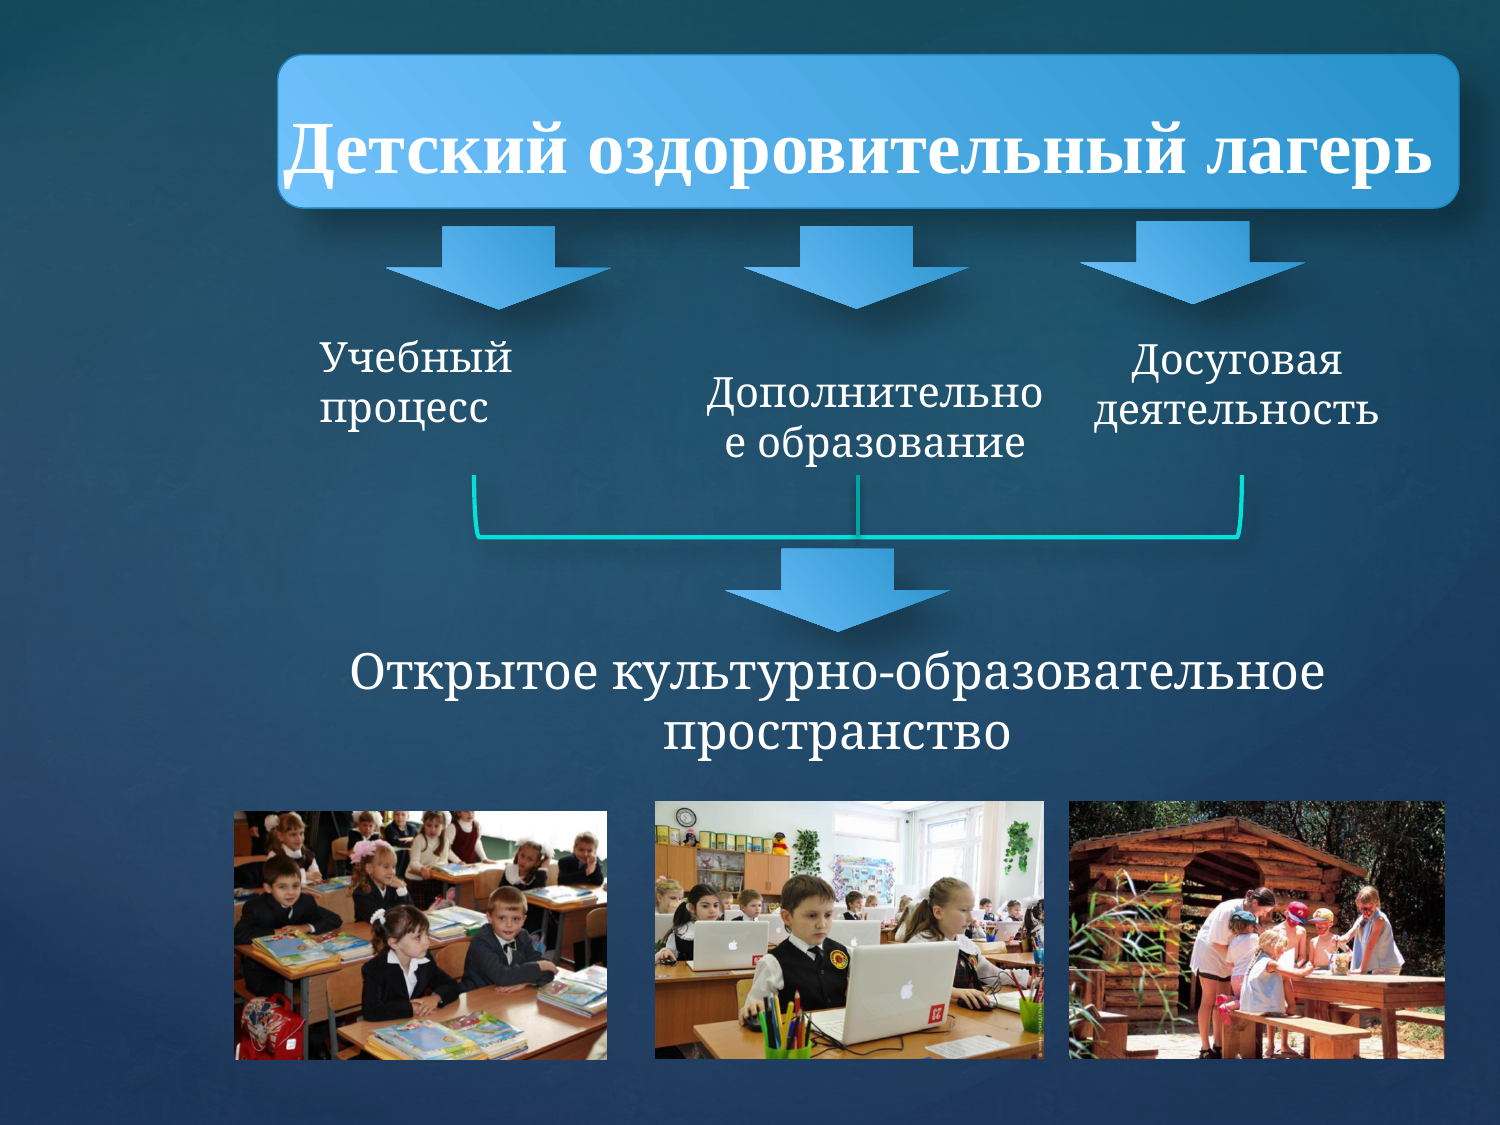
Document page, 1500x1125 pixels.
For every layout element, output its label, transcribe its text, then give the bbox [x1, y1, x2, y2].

text_box [860, 475, 1245, 540]
text_box Учебный процесс [304, 323, 693, 439]
picture [655, 801, 1044, 1059]
text_box Досуговая деятельность [1043, 325, 1431, 441]
text_box [1080, 221, 1306, 304]
picture [1068, 801, 1445, 1059]
text_box [471, 475, 856, 540]
text_box [281, 197, 1456, 209]
text_box [725, 548, 951, 631]
text_box [386, 226, 611, 310]
title Детский оздоровительный лагерь [268, 54, 1471, 197]
picture [234, 810, 607, 1060]
text_box [744, 226, 969, 309]
text_box Дополнительное образование [681, 358, 1069, 474]
text_box Открытое культурно-образовательное пространство [268, 631, 1408, 767]
